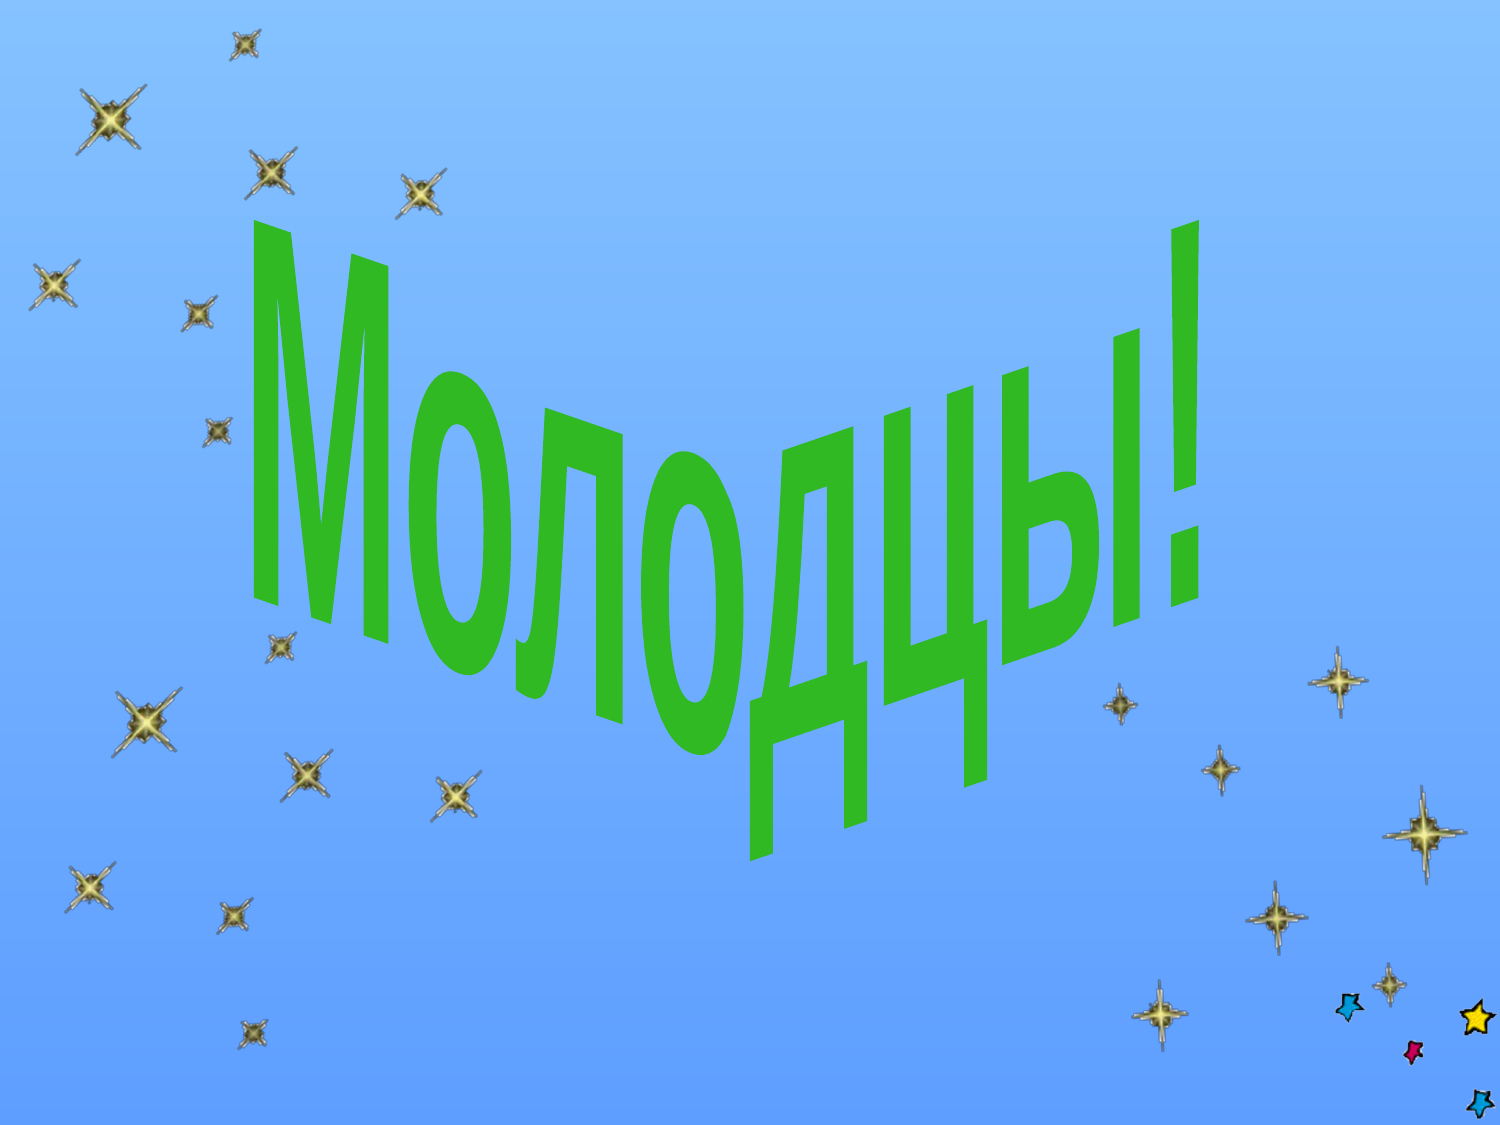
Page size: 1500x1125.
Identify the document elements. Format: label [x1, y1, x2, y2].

picture [0, 517, 544, 1124]
picture [0, 0, 509, 522]
picture [1056, 599, 1500, 1125]
